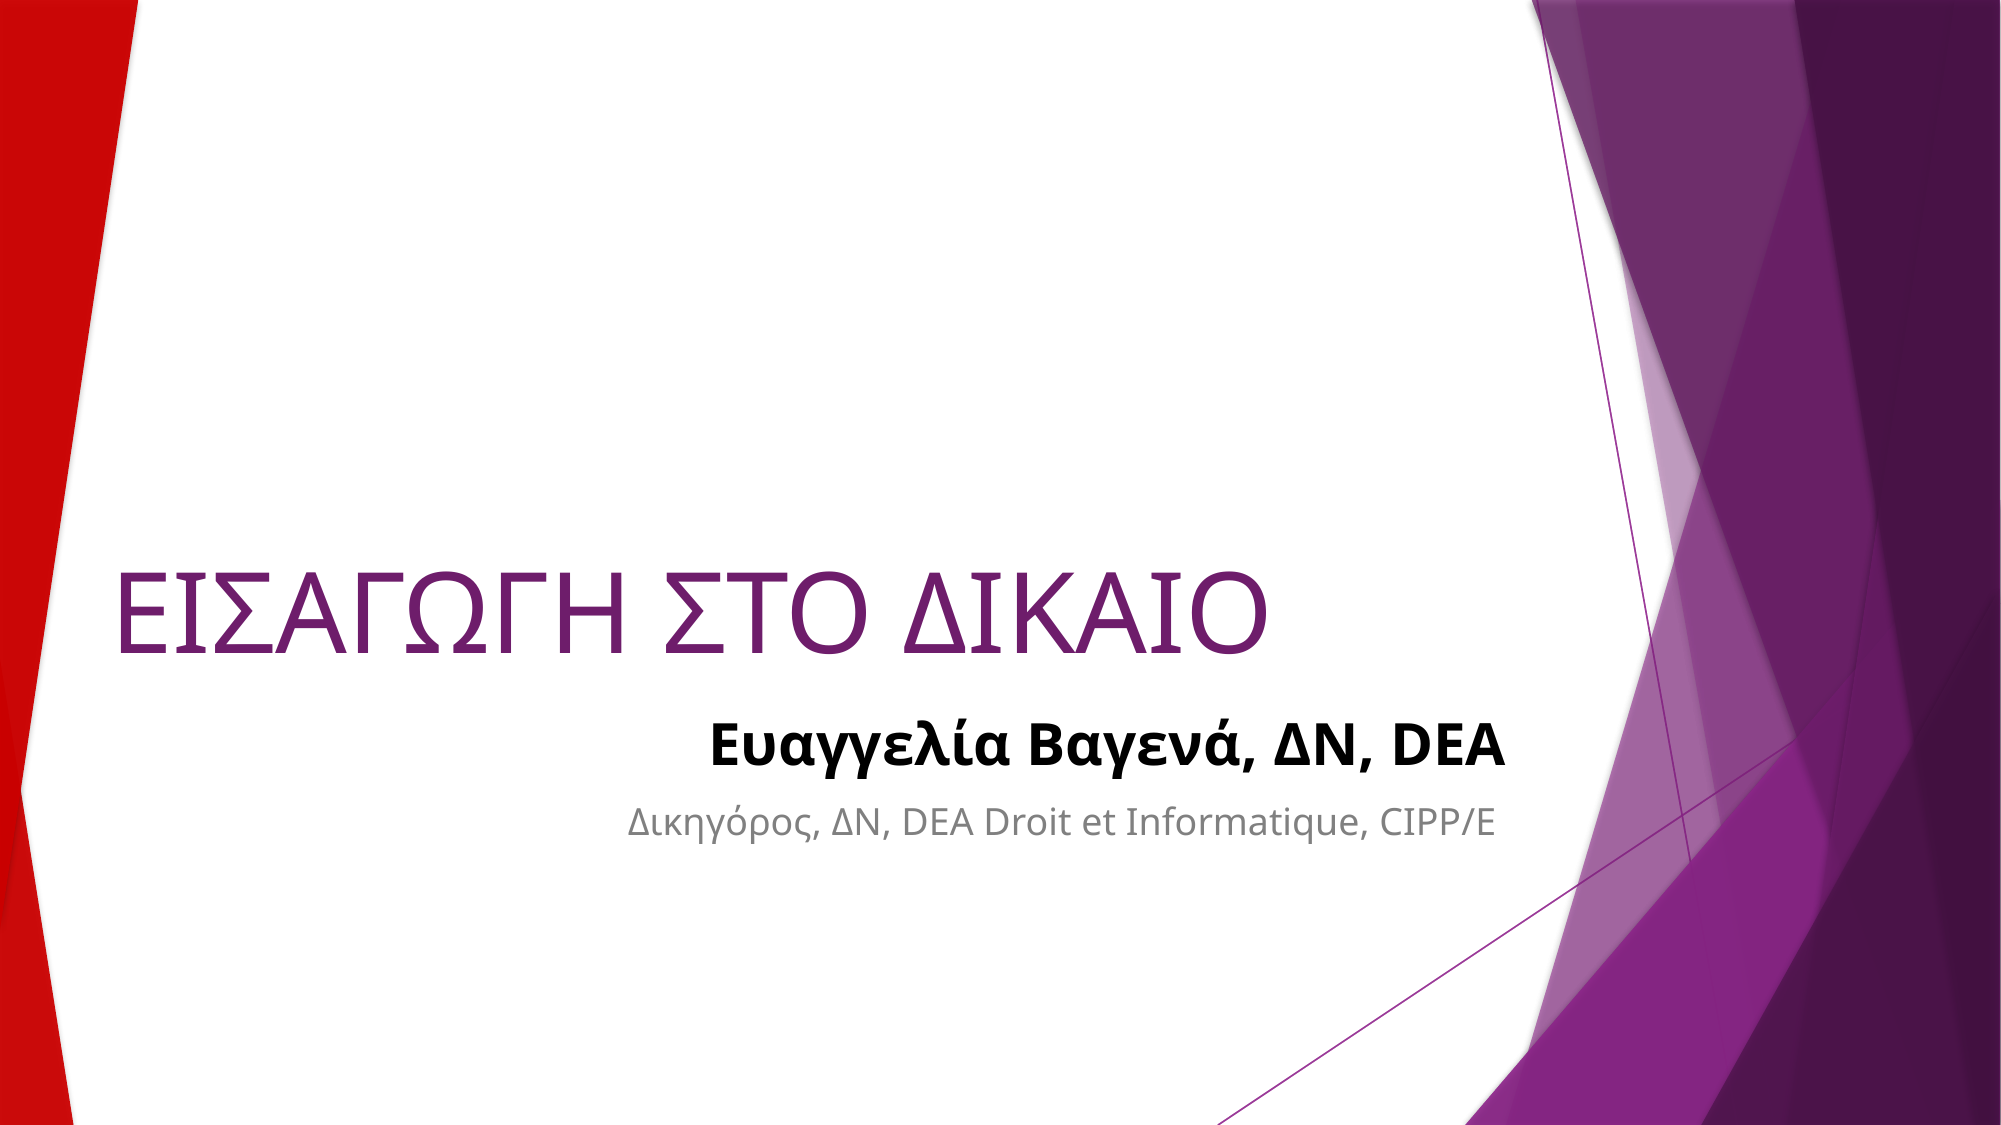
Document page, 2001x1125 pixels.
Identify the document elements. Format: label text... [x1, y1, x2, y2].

subtitle Ευαγγελία Βαγενά, ΔΝ, DEA Δικηγόρος, ΔΝ, DEA Droit et Informatique, CIPP/E [165, 700, 1522, 880]
text_box [62, 6, 1660, 92]
text_box [975, 537, 1025, 588]
title ΕΙΣΑΓΩΓΗ ΣΤΟ ΔΙΚΑΙΟ [95, 343, 1689, 684]
